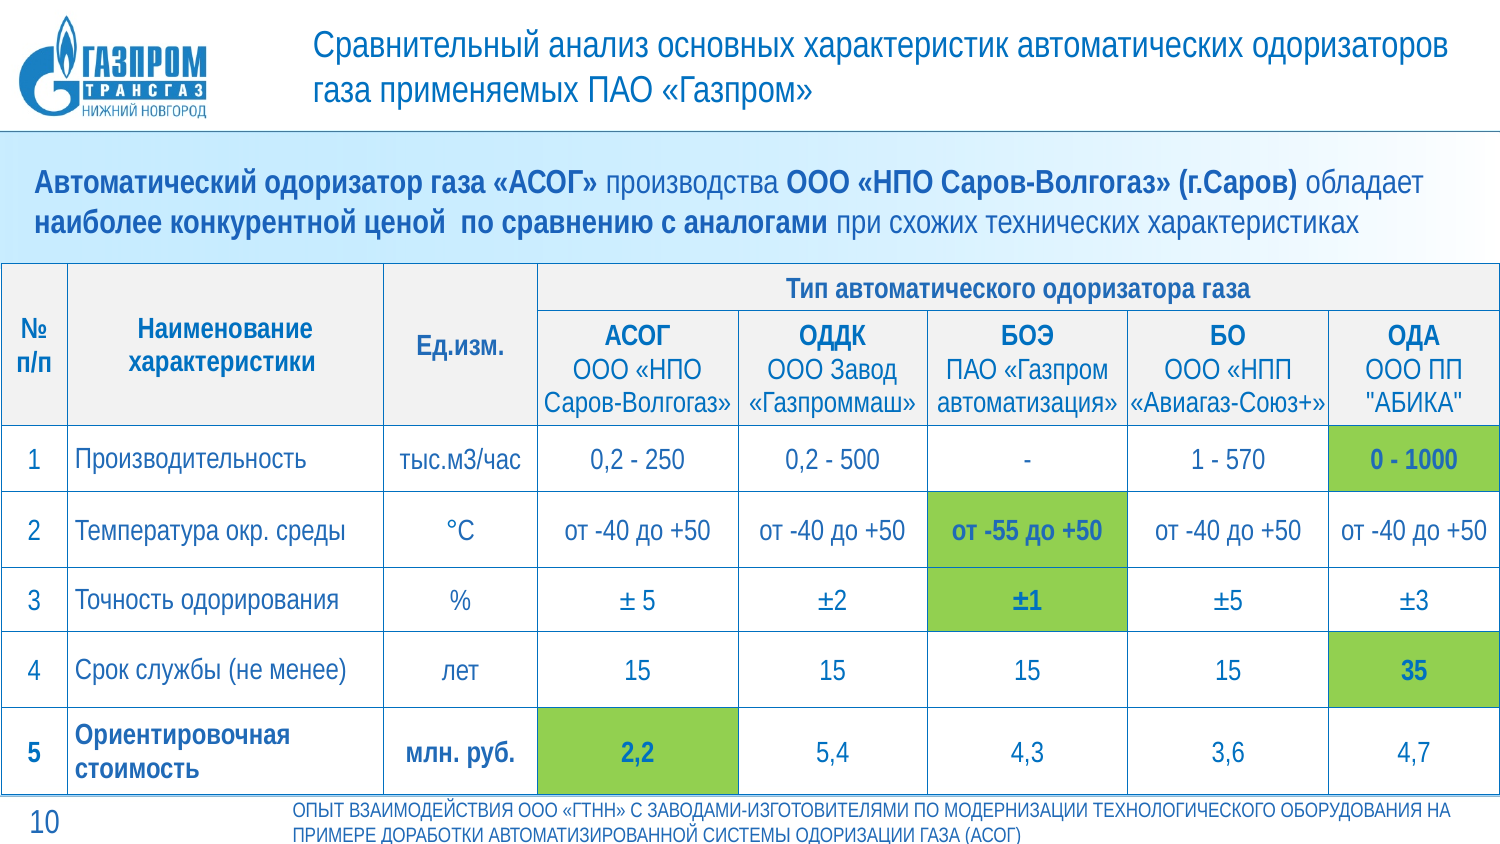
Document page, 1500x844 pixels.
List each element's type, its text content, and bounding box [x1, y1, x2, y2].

table_cell 2 [2, 492, 67, 567]
table_header № п/п [2, 264, 67, 425]
table_cell 3,6 [1128, 708, 1328, 794]
table_cell ±1 [928, 568, 1127, 631]
picture [0, 0, 1500, 262]
table_cell 4,3 [928, 708, 1127, 794]
table_cell - [928, 426, 1127, 491]
table_cell 5 [2, 708, 67, 794]
table_header Тип автоматического одоризатора газа [538, 264, 1499, 310]
table_cell Производительность [68, 426, 383, 491]
table_cell 15 [928, 632, 1127, 707]
table_cell ± 5 [538, 568, 738, 631]
table_cell ОДДК ООО Завод «Газпроммаш» [739, 311, 927, 425]
table_cell АСОГ ООО «НПО Саров-Волгогаз» [538, 311, 738, 425]
table_cell 3 [2, 568, 67, 631]
table_cell 0,2 - 500 [739, 426, 927, 491]
table_cell от -40 до +50 [1329, 492, 1499, 567]
table_cell 4,7 [1329, 708, 1499, 794]
table_cell Срок службы (не менее) [68, 632, 383, 707]
table_cell °С [384, 492, 537, 567]
table_cell млн. руб. [384, 708, 537, 794]
text_box Автоматический одоризатор газа «АСОГ» производства ООО «НПО Саров-Волгогаз» (г.Саров) обладает наиболее конкурентной ценой по сравнению с аналогами при схожих технических характеристиках [0, 132, 1499, 263]
table_cell от -40 до +50 [739, 492, 927, 567]
table_header Наименование характеристики [68, 264, 383, 425]
text_box 10 [0, 796, 313, 844]
table_header Ед.изм. [384, 264, 537, 425]
table_cell от -40 до +50 [538, 492, 738, 567]
table_cell 0 - 1000 [1329, 426, 1499, 491]
table_cell ±5 [1128, 568, 1328, 631]
table_cell лет [384, 632, 537, 707]
table_cell 5,4 [739, 708, 927, 794]
table_cell от -55 до +50 [928, 492, 1127, 567]
table_cell Температура окр. среды [68, 492, 383, 567]
table_cell ±2 [739, 568, 927, 631]
table_cell БОЭ ПАО «Газпром автоматизация» [928, 311, 1127, 425]
table_cell 35 [1329, 632, 1499, 707]
table_cell 15 [739, 632, 927, 707]
text_box Сравнительный анализ основных характеристик автоматических одоризаторов газа применяемых ПАО «Газпром» [312, 0, 1500, 129]
table_cell ОДА ООО ПП "АБИКА" [1329, 311, 1499, 425]
table_cell 0,2 - 250 [538, 426, 738, 491]
table_cell от -40 до +50 [1128, 492, 1328, 567]
table_cell тыс.м3/час [384, 426, 537, 491]
table_cell 1 - 570 [1128, 426, 1328, 491]
table_cell 15 [1128, 632, 1328, 707]
table_cell БО ООО «НПП «Авиагаз-Союз+» [1128, 311, 1328, 425]
table_cell 2,2 [538, 708, 738, 794]
table_cell % [384, 568, 537, 631]
table_cell 15 [538, 632, 738, 707]
table_cell Точность одорирования [68, 568, 383, 631]
footer ОПЫТ ВЗАИМОДЕЙСТВИЯ ООО «ГТНН» С ЗАВОДАМИ-ИЗГОТОВИТЕЛЯМИ ПО МОДЕРНИЗАЦИИ ТЕХНОЛОГИЧЕСКОГО ОБОРУДОВАНИЯ НА ПРИМЕРЕ ДОРАБОТКИ АВТОМАТИЗИРОВАННОЙ СИСТЕМЫ ОДОРИЗАЦИИ ГАЗА (АСОГ) [313, 798, 1500, 844]
table_cell 4 [2, 632, 67, 707]
table_cell ±3 [1329, 568, 1499, 631]
table_cell Ориентировочная стоимость [68, 708, 383, 794]
table_cell 1 [2, 426, 67, 491]
